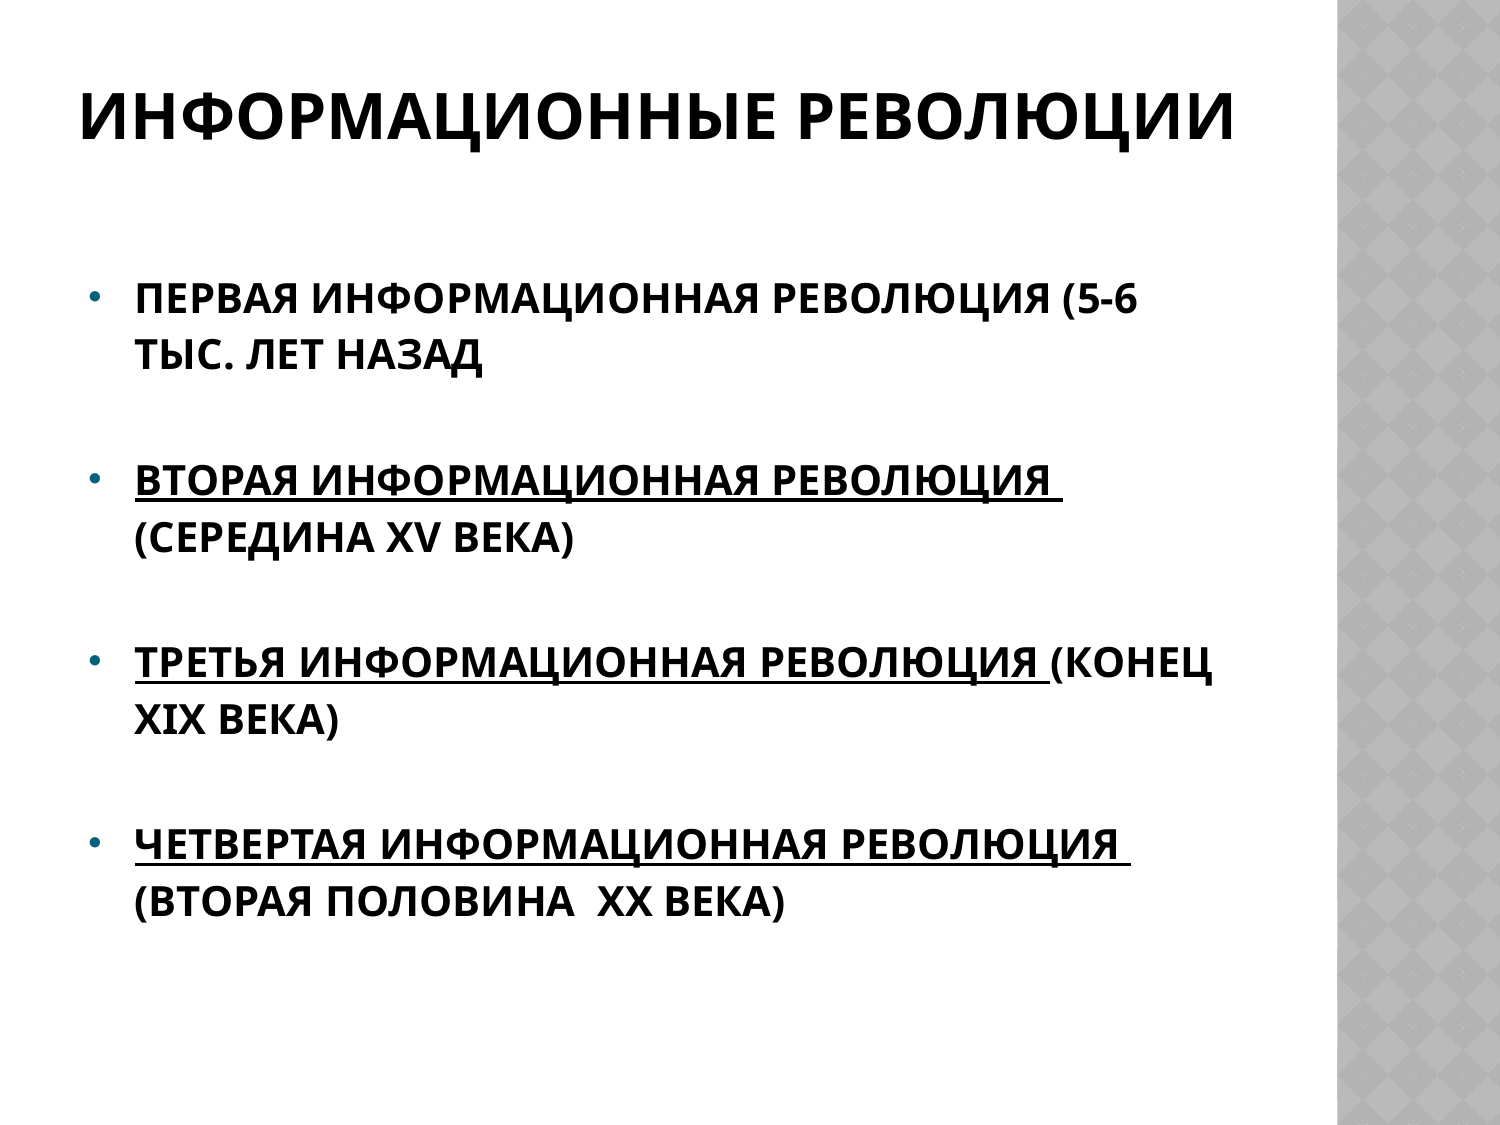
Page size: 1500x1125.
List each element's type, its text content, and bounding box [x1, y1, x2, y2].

list Первая информационная революция (5-6 тыс. лет назад Вторая информационная революция (середина XV века) Третья информационная революция (конец XIX века) Четвертая информационная революция (вторая половина XX века) [75, 264, 1263, 1059]
title Информационные революции [70, 0, 1258, 153]
